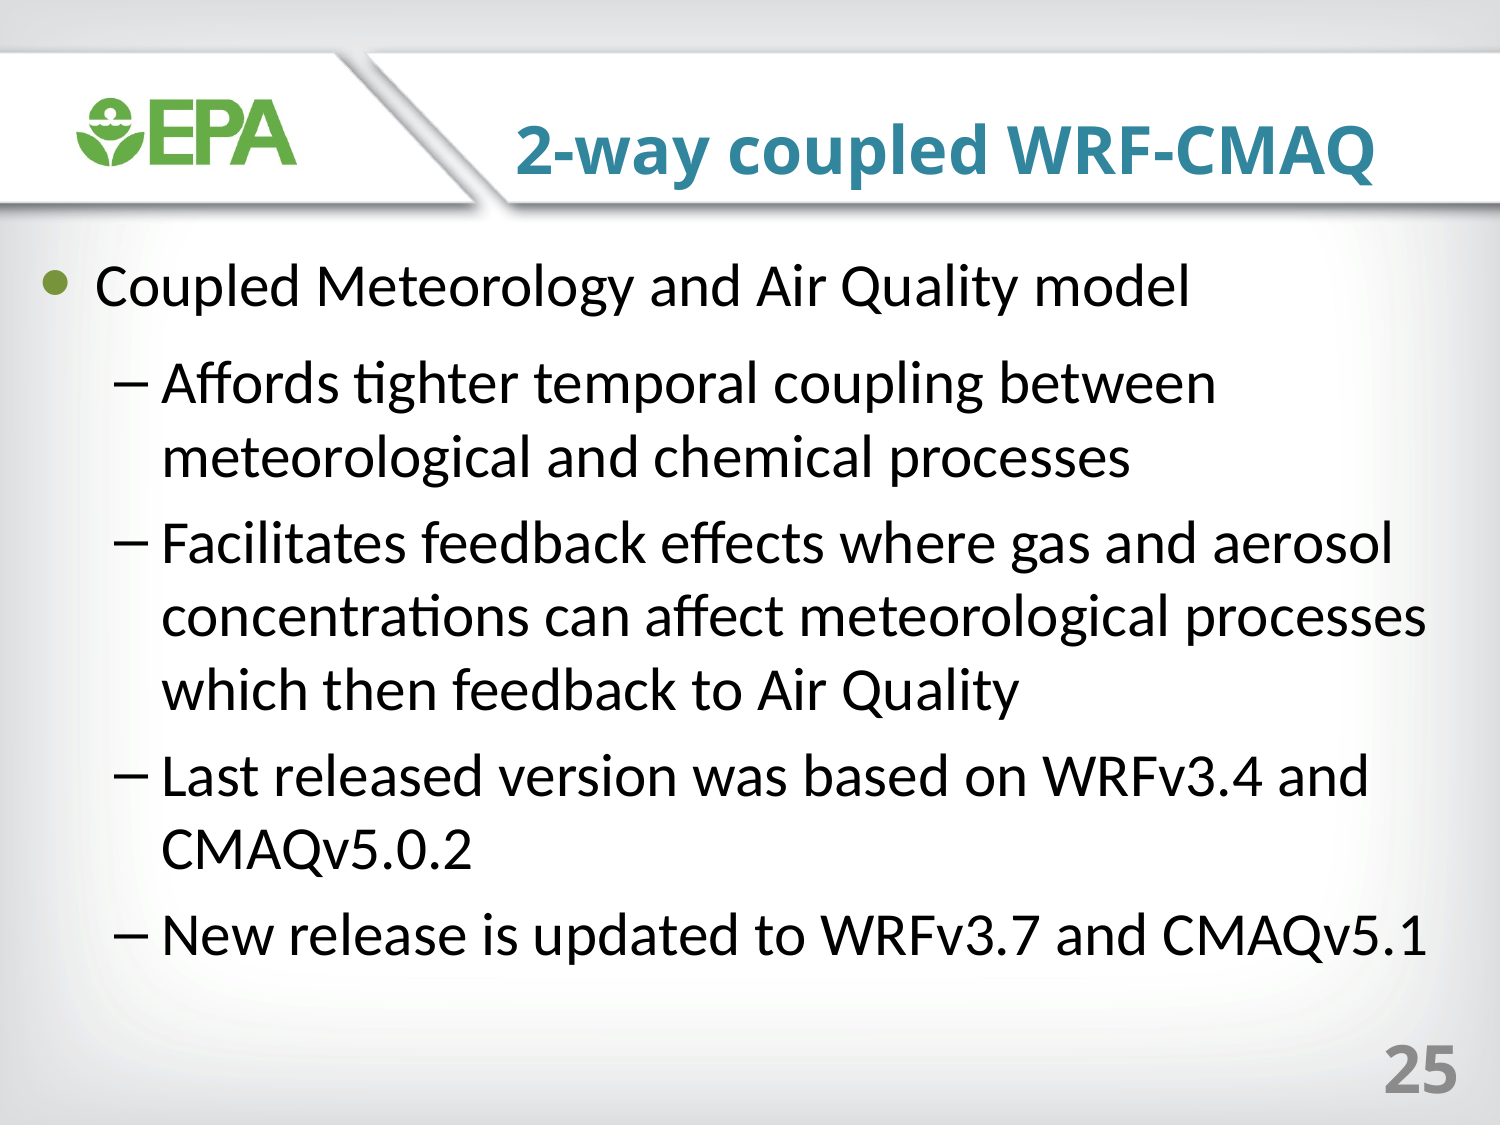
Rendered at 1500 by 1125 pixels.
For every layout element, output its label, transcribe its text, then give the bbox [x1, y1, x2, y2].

picture [0, 0, 1500, 1125]
list Coupled Meteorology and Air Quality model Affords tighter temporal coupling between meteorological and chemical processes Facilitates feedback effects where gas and aerosol concentrations can affect meteorological processes which then feedback to Air Quality Last released version was based on WRFv3.4 and CMAQv5.0.2 New release is updated to WRFv3.7 and CMAQv5.1 [24, 237, 1476, 1038]
list 2-way coupled WRF-CMAQ [499, 99, 1451, 213]
slide_number 25 [1074, 1042, 1475, 1103]
